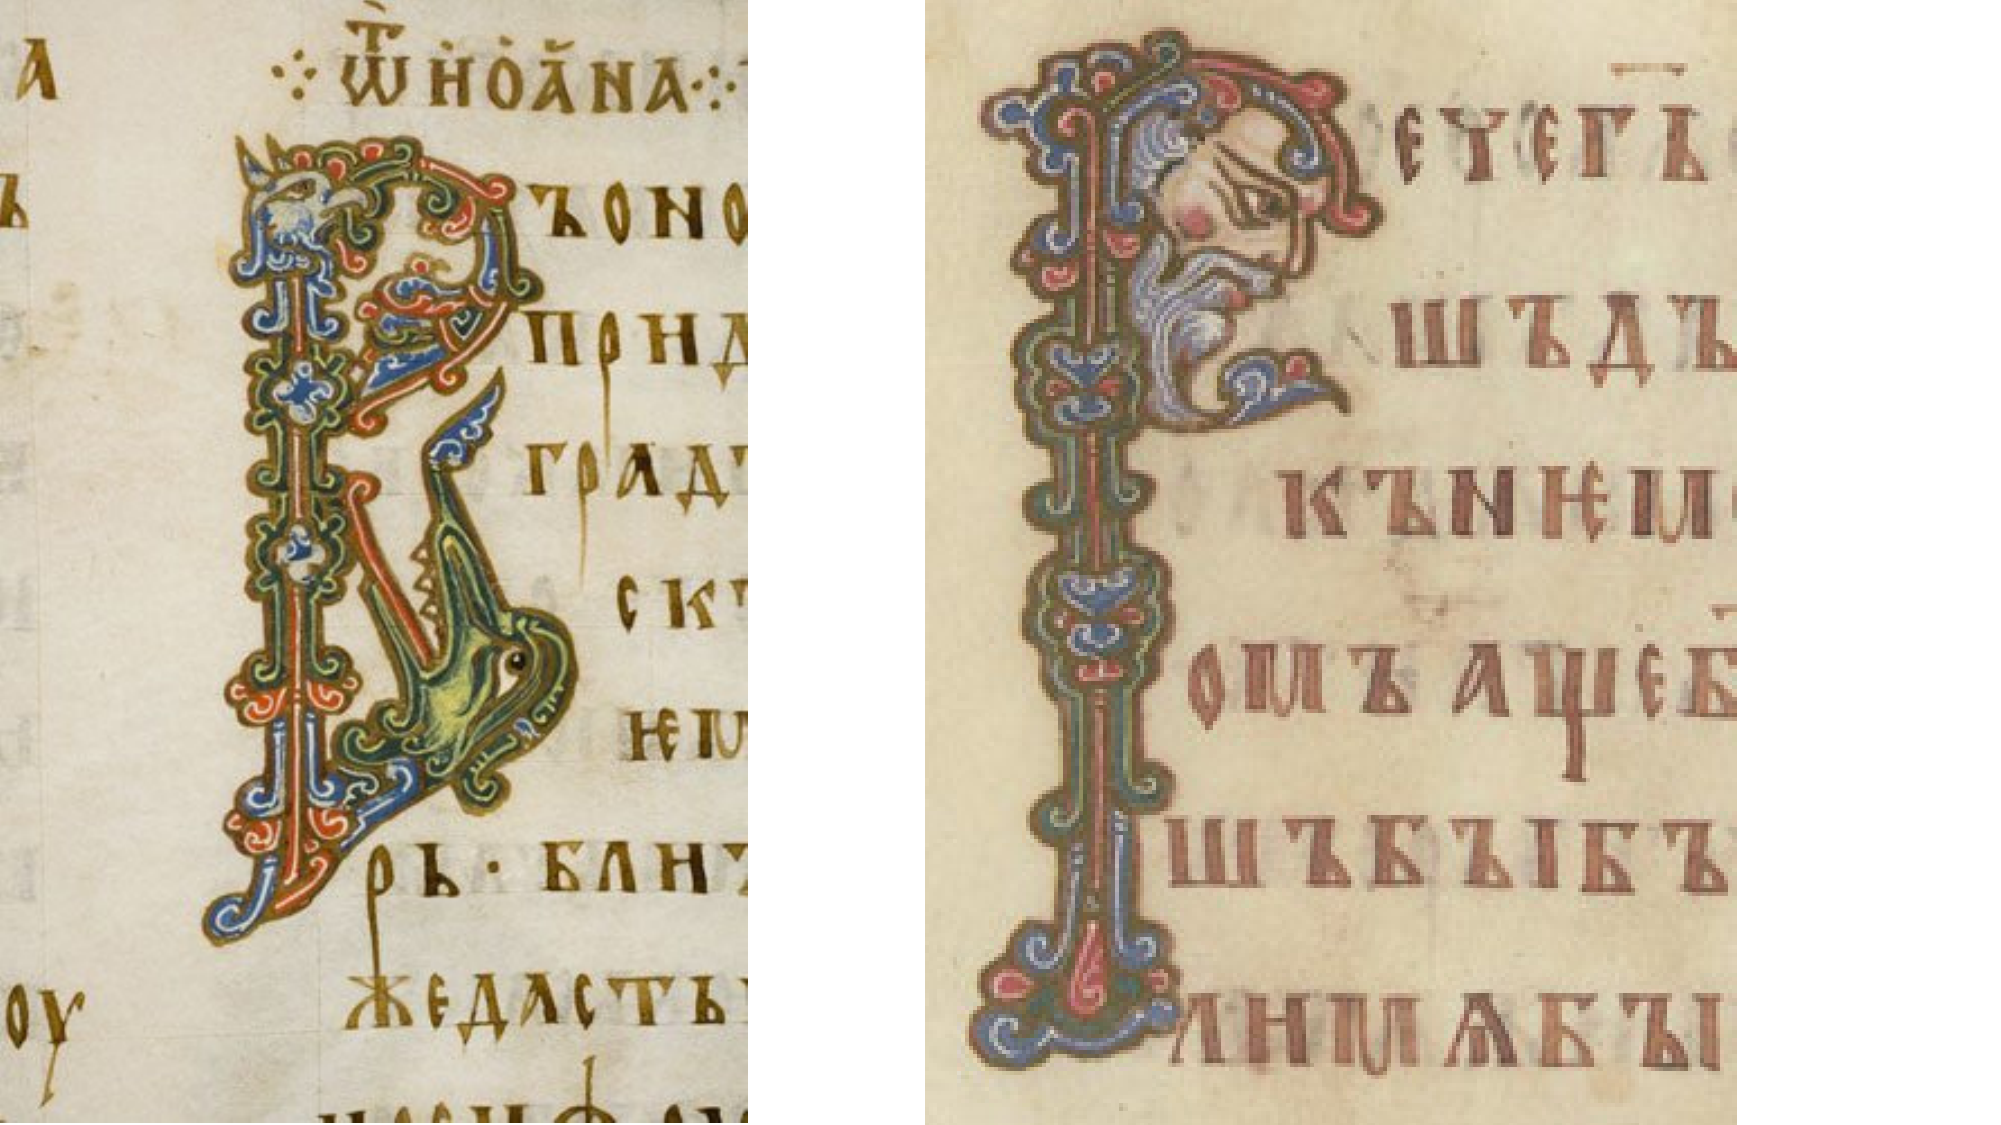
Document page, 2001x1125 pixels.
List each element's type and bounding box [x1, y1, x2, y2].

picture [925, 0, 1737, 1125]
picture [0, 0, 748, 1123]
